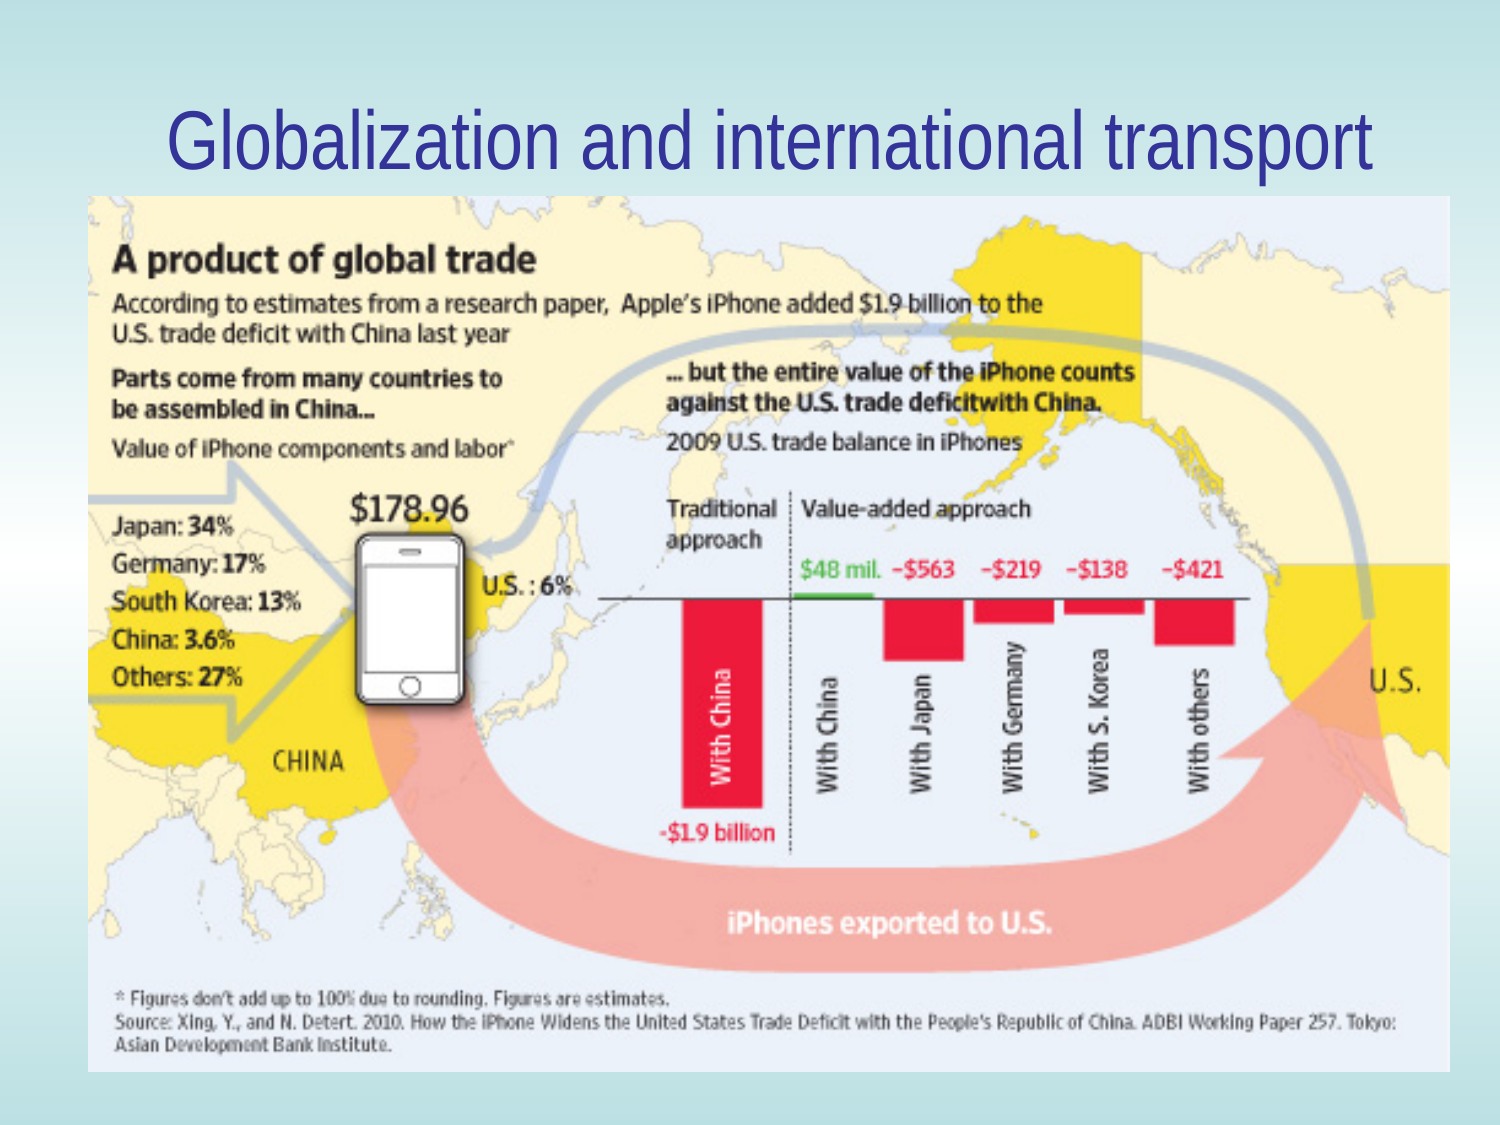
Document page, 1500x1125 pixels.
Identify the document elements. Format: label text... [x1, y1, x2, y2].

picture [88, 195, 1450, 1072]
title Globalization and international transport [82, 42, 1459, 231]
